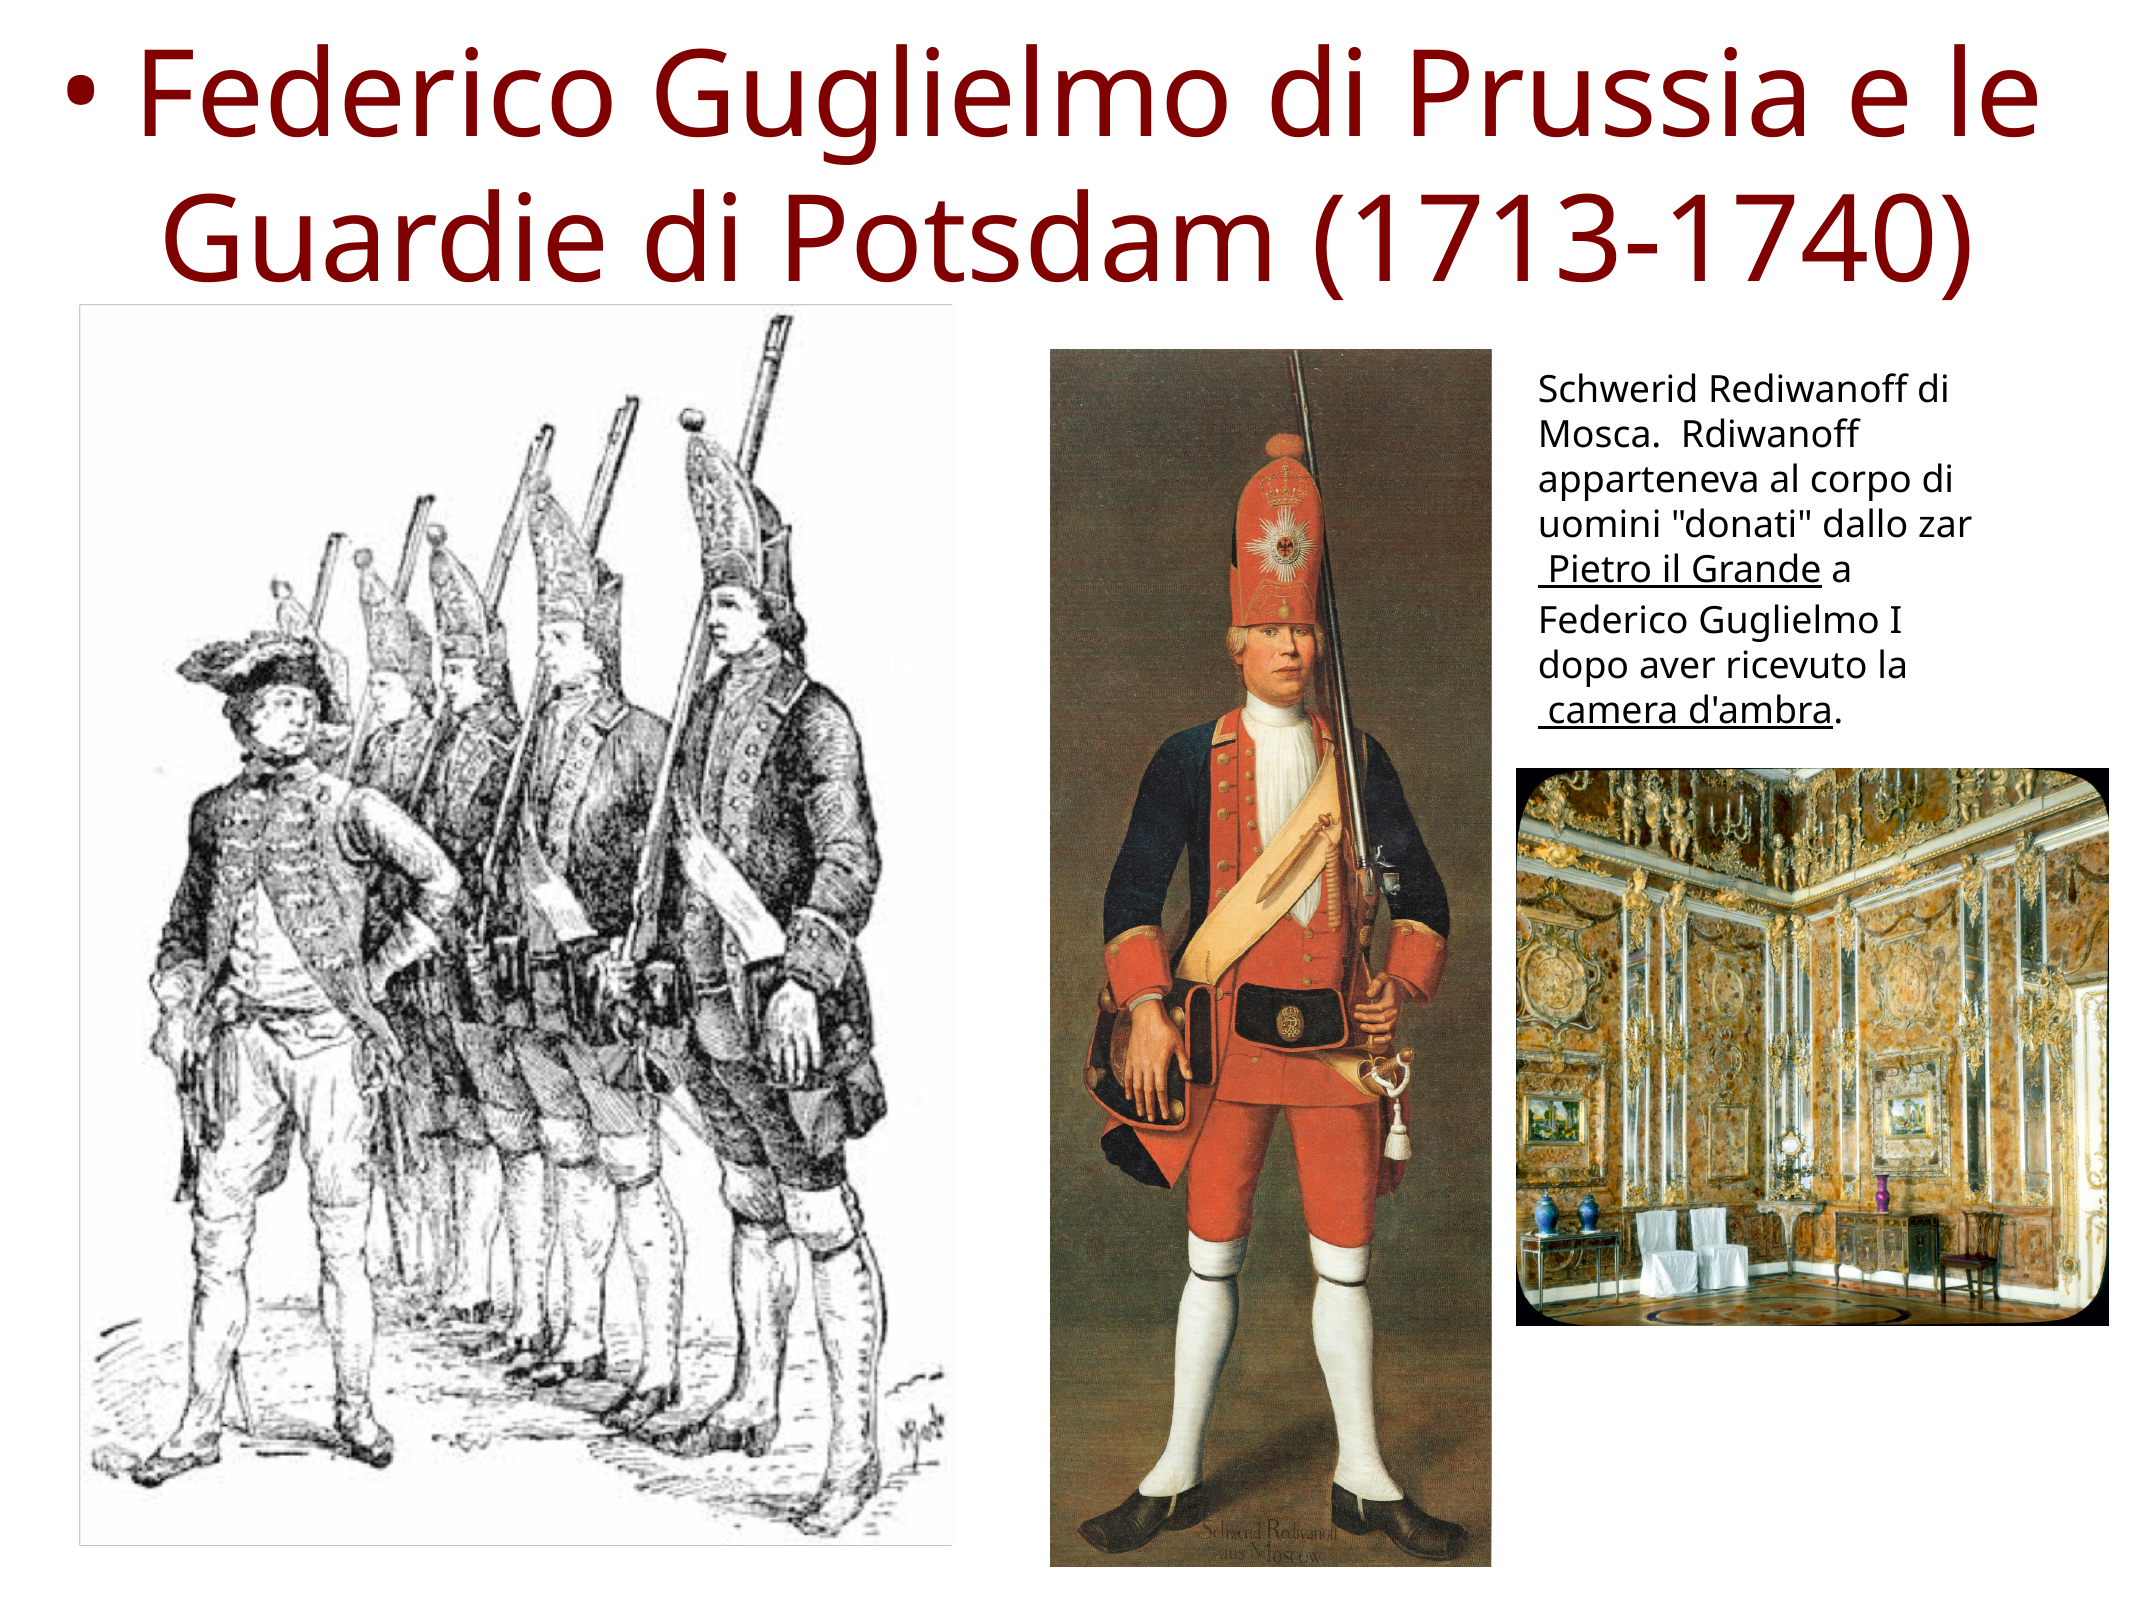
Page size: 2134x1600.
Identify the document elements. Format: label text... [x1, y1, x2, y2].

text_box Federico Guglielmo di Prussia e le Guardie di Potsdam (1713-1740) [1, 7, 2133, 314]
text_box Schwerid Rediwanoff di Mosca. Rdiwanoff apparteneva al corpo di uomini "donati" dallo zar Pietro il Grande a Federico Guglielmo I dopo aver ricevuto la camera d'ambra. [1522, 349, 2016, 752]
picture [1516, 768, 2109, 1326]
picture [1050, 349, 1492, 1567]
picture [76, 302, 955, 1549]
